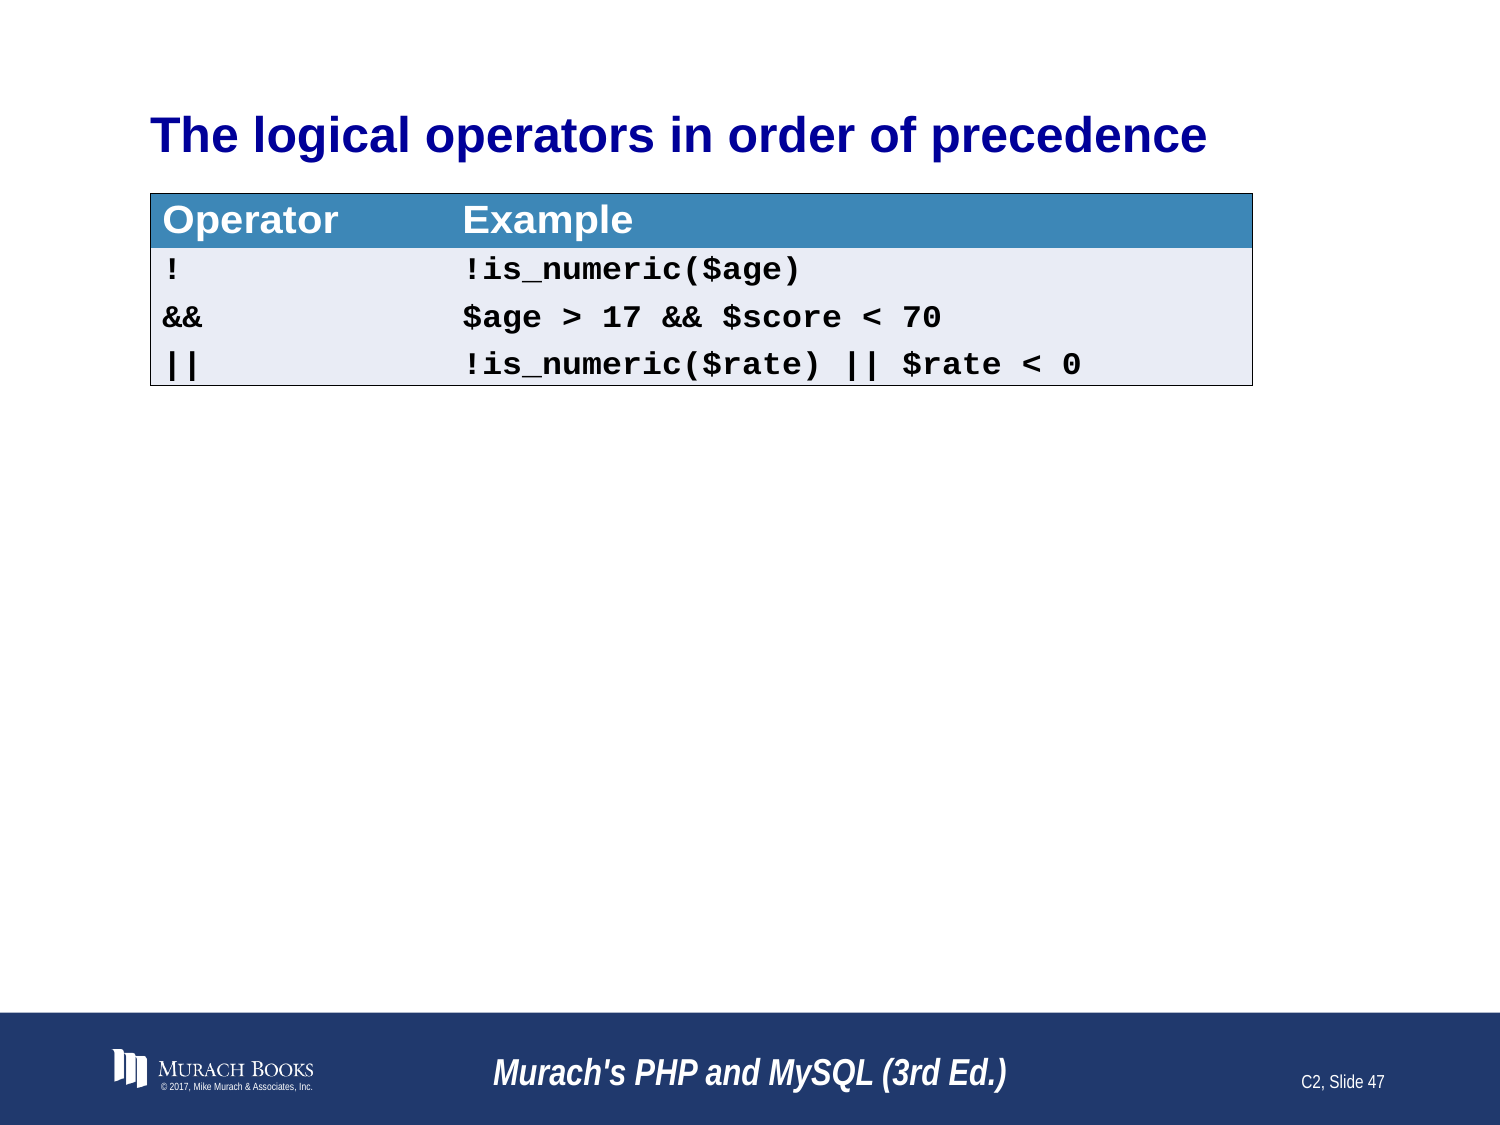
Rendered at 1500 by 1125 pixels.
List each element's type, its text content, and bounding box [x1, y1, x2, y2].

title The logical operators in order of precedence [150, 101, 1350, 163]
footer © 2017, Mike Murach & Associates, Inc. [12, 1025, 463, 1100]
slide_number Murach's PHP and MySQL (3rd Ed.) [463, 1025, 1050, 1100]
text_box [149, 187, 1361, 393]
slide_number C2, Slide 47 [1087, 1025, 1400, 1100]
